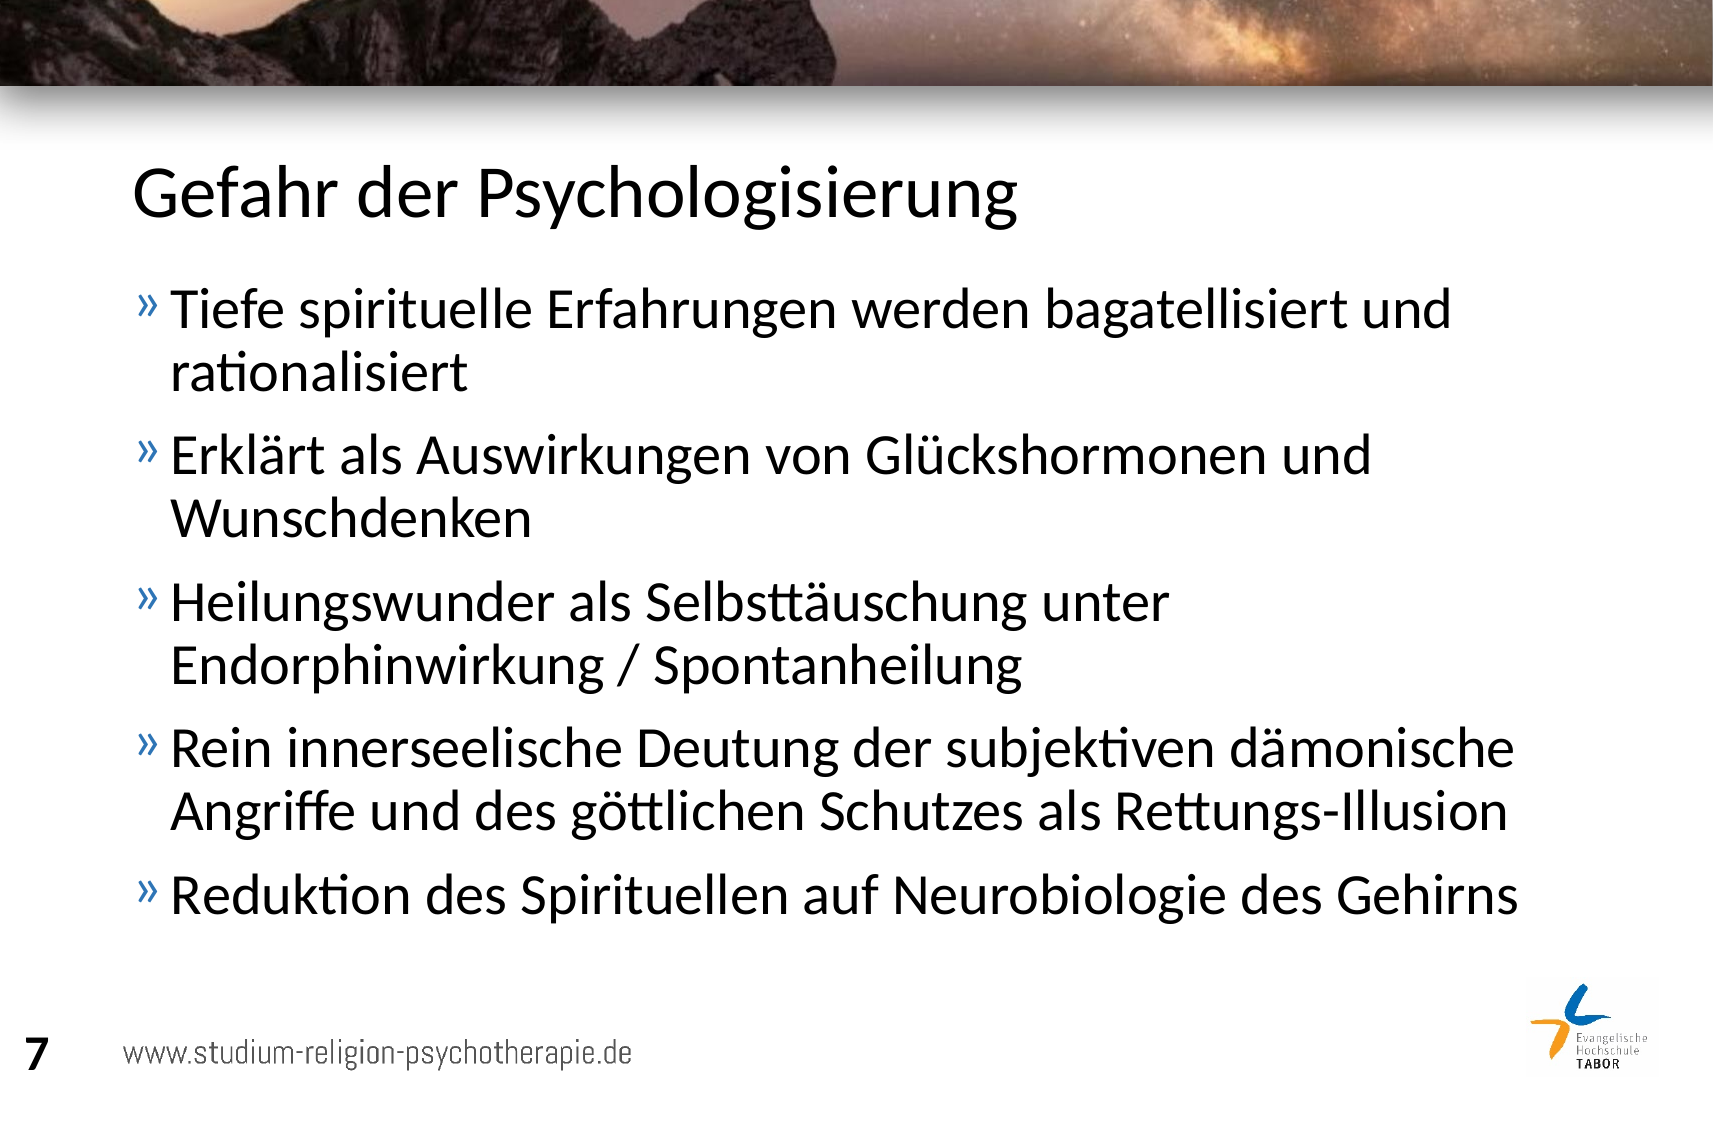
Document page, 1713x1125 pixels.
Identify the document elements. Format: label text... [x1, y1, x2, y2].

list Tiefe spirituelle Erfahrungen werden bagatellisiert und rationalisiert Erklärt als Auswirkungen von Glückshormonen und Wunschdenken Heilungswunder als Selbsttäuschung unter Endorphinwirkung / Spontanheilung Rein innerseelische Deutung der subjektiven dämonische Angriffe und des göttlichen Schutzes als Rettungs-Illusion Reduktion des Spirituellen auf Neurobiologie des Gehirns [117, 270, 1661, 1014]
title Gefahr der Psychologisierung [117, 131, 1661, 256]
picture [1526, 1014, 1659, 1077]
picture [0, 0, 1713, 86]
slide_number 7 [9, 1013, 173, 1096]
picture [173, 1034, 635, 1074]
